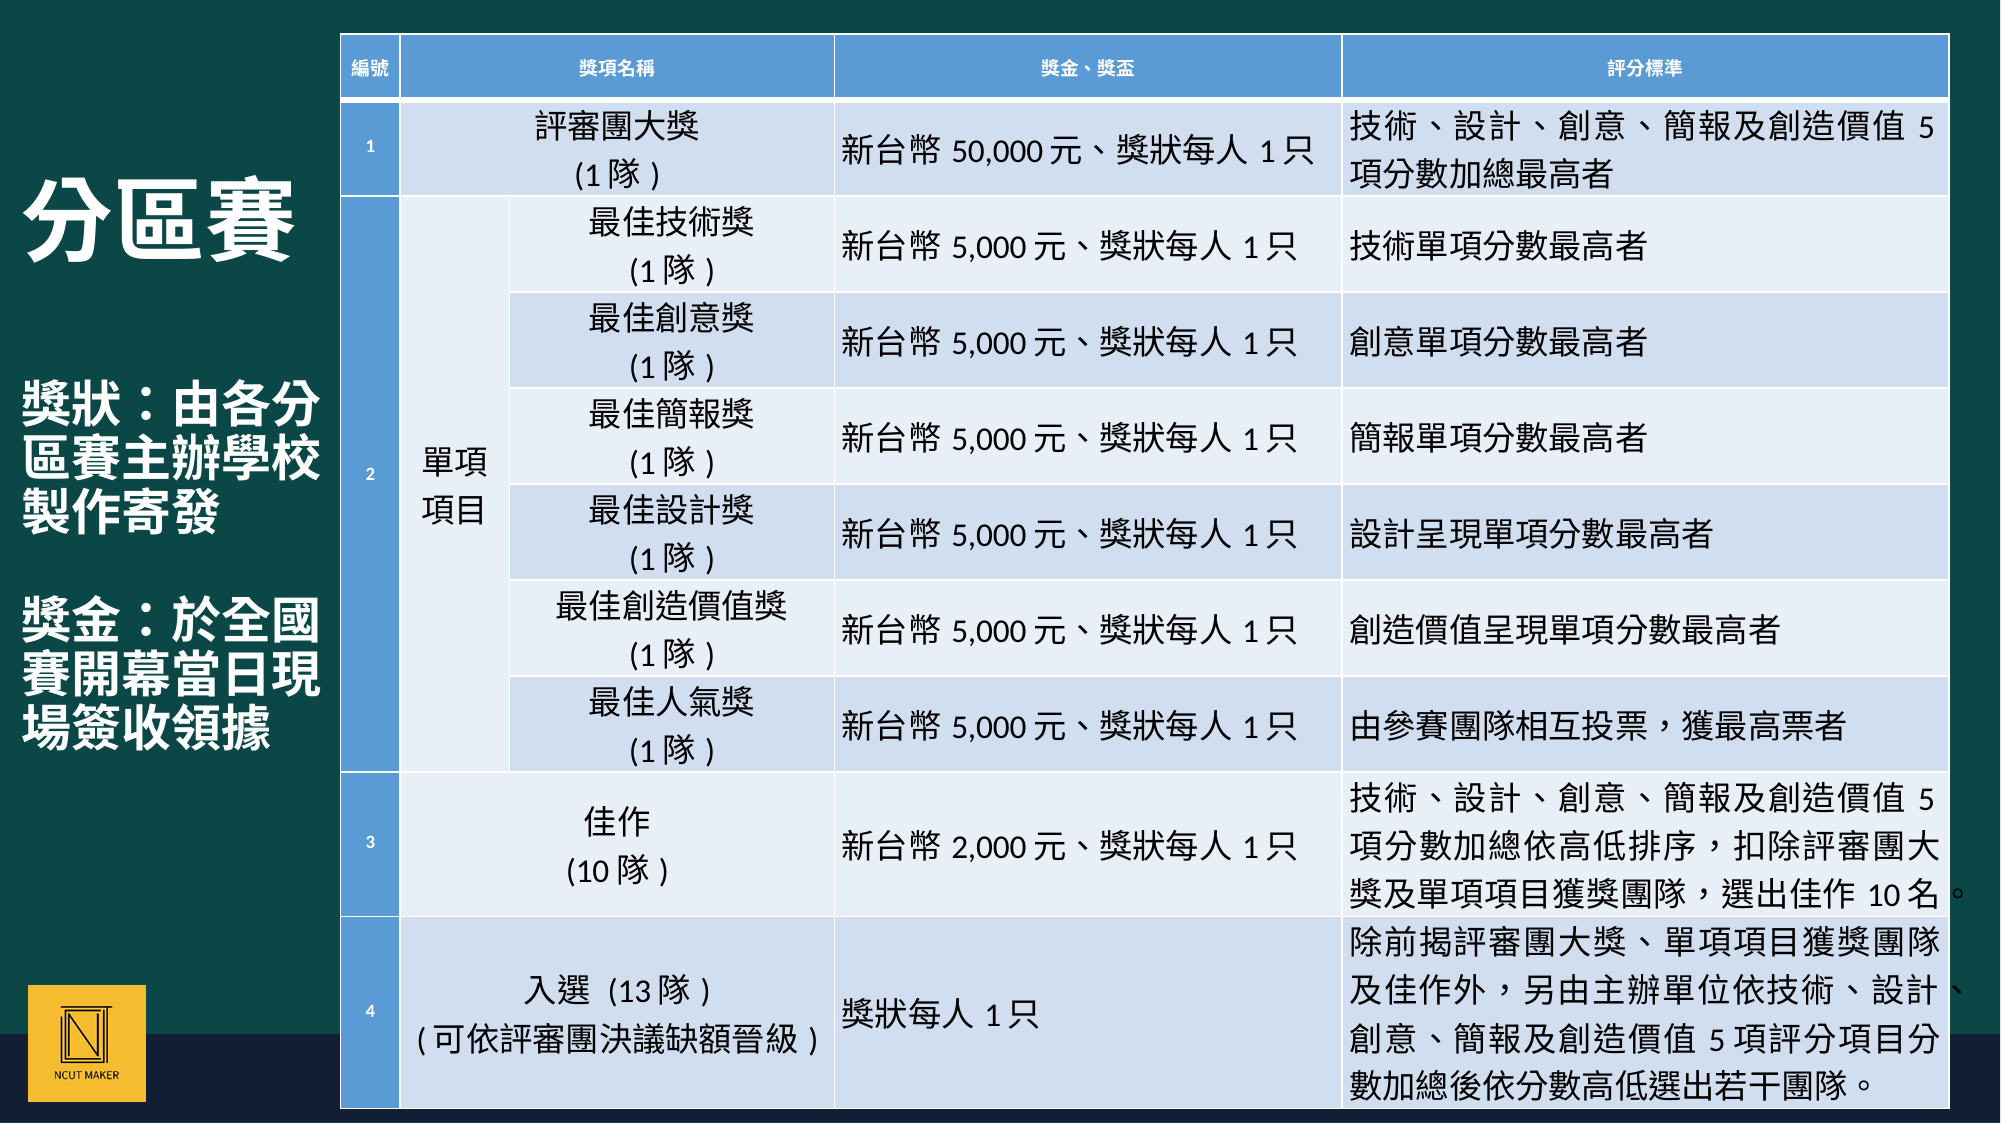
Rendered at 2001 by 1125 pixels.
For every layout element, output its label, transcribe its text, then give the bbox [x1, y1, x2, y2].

table_cell 最佳設計獎 (1隊) [510, 485, 834, 579]
table_cell 3 [341, 773, 399, 916]
table_cell 技術、設計、創意、簡報及創造價值5項分數加總依高低排序，扣除評審團大獎及單項項目獲獎團隊，選出佳作10名。 [1343, 773, 1948, 916]
table_header 獎金、獎盃 [835, 35, 1341, 97]
table_cell 技術單項分數最高者 [1343, 197, 1948, 291]
table_cell 由參賽團隊相互投票，獲最高票者 [1343, 677, 1948, 771]
table_cell 最佳創意獎 (1隊) [510, 293, 834, 387]
table_cell 入選 (13隊) (可依評審團決議缺額晉級) [401, 917, 834, 1108]
table_cell 新台幣5,000元、獎狀每人1只 [835, 581, 1341, 675]
picture [0, 0, 2001, 1125]
table_cell 2 [341, 197, 399, 771]
text_box 獎狀：由各分區賽主辦學校製作寄發 獎金：於全國賽開幕當日現場簽收領據 [6, 367, 348, 769]
table_header 評分標準 [1343, 35, 1948, 97]
title 分區賽 [6, 116, 340, 334]
table_cell 技術、設計、創意、簡報及創造價值5項分數加總最高者 [1343, 103, 1948, 195]
table_cell 1 [341, 103, 399, 195]
table_cell 新台幣5,000元、獎狀每人1只 [835, 677, 1341, 771]
table_cell 創造價值呈現單項分數最高者 [1343, 581, 1948, 675]
table_cell 4 [341, 917, 399, 1108]
table_cell 新台幣5,000元、獎狀每人1只 [835, 293, 1341, 387]
table_cell 最佳人氣獎 (1隊) [510, 677, 834, 771]
table_cell 新台幣5,000元、獎狀每人1只 [835, 389, 1341, 483]
table_cell 設計呈現單項分數最高者 [1343, 485, 1948, 579]
table_cell 最佳簡報獎 (1隊) [510, 389, 834, 483]
table_cell 佳作 (10隊) [401, 773, 834, 916]
table_cell 評審團大獎 (1隊) [401, 103, 834, 195]
table_cell 簡報單項分數最高者 [1343, 389, 1948, 483]
table_cell 新台幣5,000元、獎狀每人1只 [835, 485, 1341, 579]
table_cell 最佳創造價值獎 (1隊) [510, 581, 834, 675]
table_cell 新台幣2,000元、獎狀每人1只 [835, 773, 1341, 916]
table_cell 新台幣50,000元、獎狀每人1只 [835, 103, 1341, 195]
table_cell 最佳技術獎 (1隊) [510, 197, 834, 291]
table_header 編號 [341, 35, 399, 97]
table_cell 新台幣5,000元、獎狀每人1只 [835, 197, 1341, 291]
table_cell 單項項目 [401, 197, 509, 771]
table_cell 獎狀每人1只 [835, 917, 1341, 1108]
table_cell 創意單項分數最高者 [1343, 293, 1948, 387]
table_header 獎項名稱 [401, 35, 834, 97]
table_cell 除前揭評審團大獎、單項項目獲獎團隊及佳作外，另由主辦單位依技術、設計、創意、簡報及創造價值5項評分項目分數加總後依分數高低選出若干團隊。 [1343, 917, 1948, 1108]
